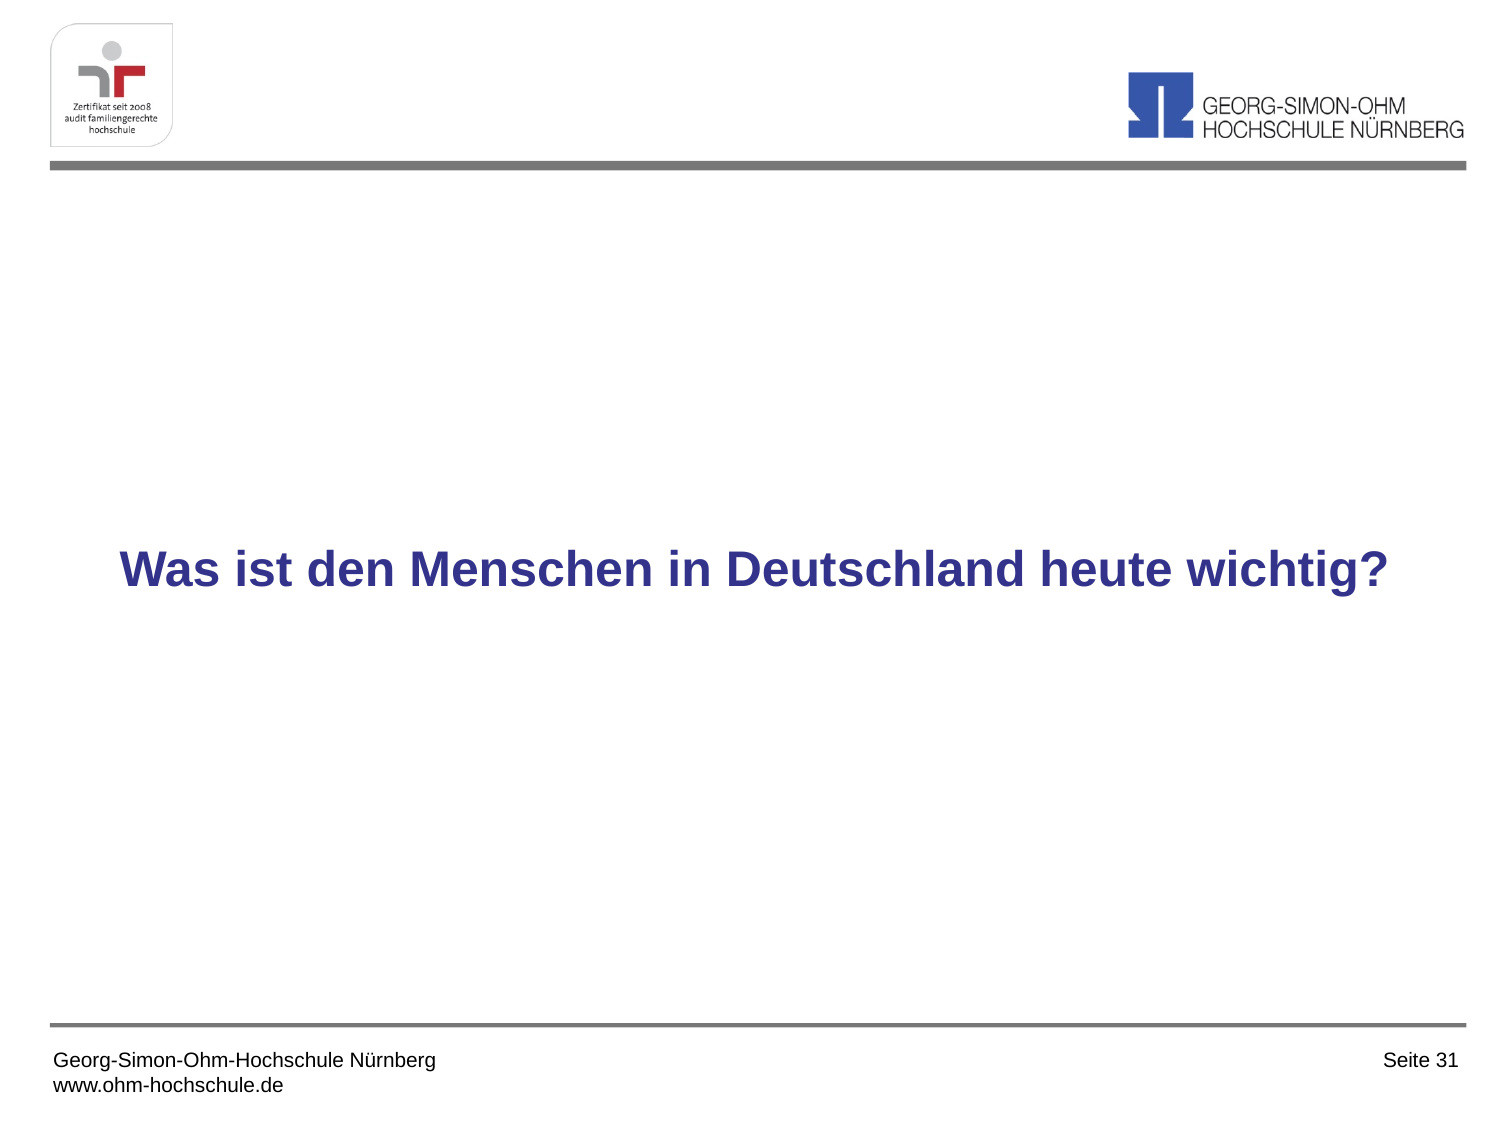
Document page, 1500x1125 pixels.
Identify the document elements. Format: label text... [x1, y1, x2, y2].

picture [50, 23, 173, 147]
footer Georg-Simon-Ohm-Hochschule Nürnberg www.ohm-hochschule.de [52, 1046, 1231, 1107]
picture [1128, 72, 1464, 138]
title Was ist den Menschen in Deutschland heute wichtig? [49, 184, 1461, 1008]
slide_number Seite 31 [1340, 1046, 1460, 1077]
